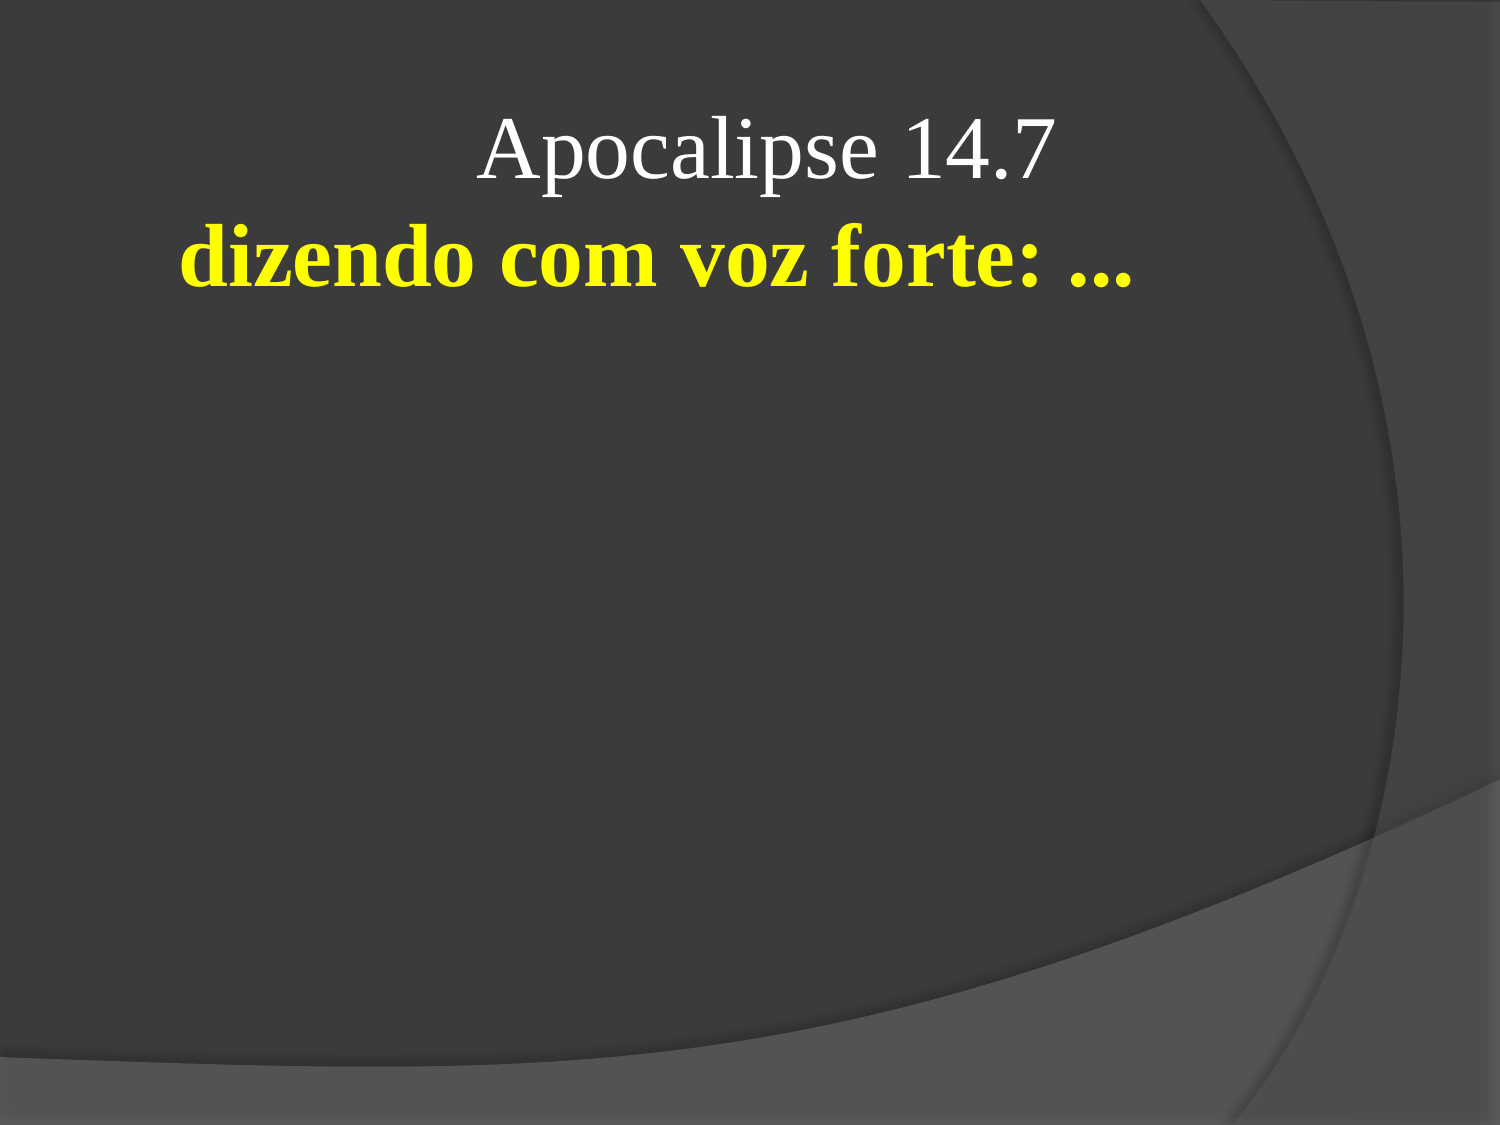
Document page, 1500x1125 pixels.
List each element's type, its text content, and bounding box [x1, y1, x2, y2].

text_box Apocalipse 14.7 dizendo com voz forte: ... [164, 81, 1372, 312]
